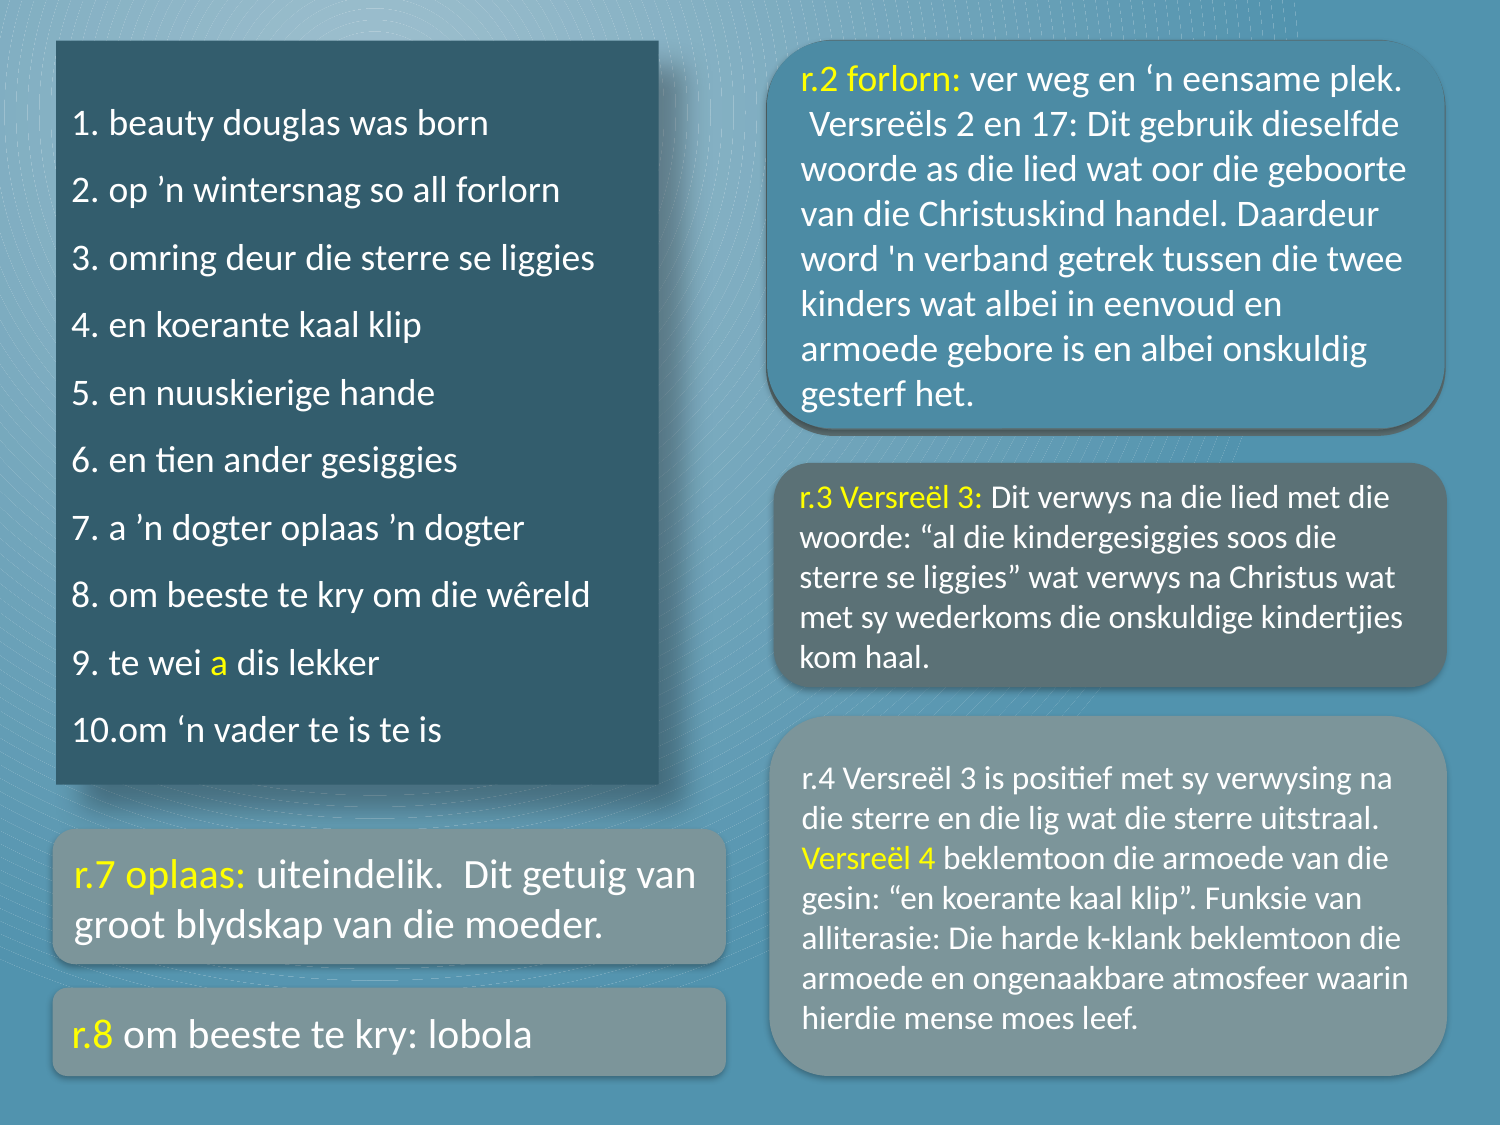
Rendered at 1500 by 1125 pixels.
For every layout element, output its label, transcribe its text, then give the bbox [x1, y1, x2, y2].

text_box r.4 Versreël 3 is positief met sy verwysing na die sterre en die lig wat die sterre uitstraal. Versreël 4 beklemtoon die armoede van die gesin: “en koerante kaal klip”. Funksie van alliterasie: Die harde k-klank beklemtoon die armoede en ongenaakbare atmosfeer waarin hierdie mense moes leef. [766, 712, 1451, 1080]
text_box r.2 forlorn: ver weg en ‘n eensame plek. Versreëls 2 en 17: Dit gebruik dieselfde woorde as die lied wat oor die geboorte van die Christuskind handel. Daardeur word 'n verband getrek tussen die twee kinders wat albei in eenvoud en armoede gebore is en albei onskuldig gesterf het. [763, 37, 1448, 432]
text_box beauty douglas was born op ’n wintersnag so all forlorn omring deur die sterre se liggies en koerante kaal klip en nuuskierige hande en tien ander gesiggies a ’n dogter oplaas ’n dogter om beeste te kry om die wêreld te wei a dis lekker om ‘n vader te is te is [53, 37, 662, 788]
text_box r.3 Versreël 3: Dit verwys na die lied met die woorde: “al die kindergesiggies soos die sterre se liggies” wat verwys na Christus wat met sy wederkoms die onskuldige kindertjies kom haal. [770, 459, 1451, 691]
text_box r.8 om beeste te kry: lobola [49, 984, 730, 1080]
text_box r.7 oplaas: uiteindelik. Dit getuig van groot blydskap van die moeder. [49, 825, 730, 968]
